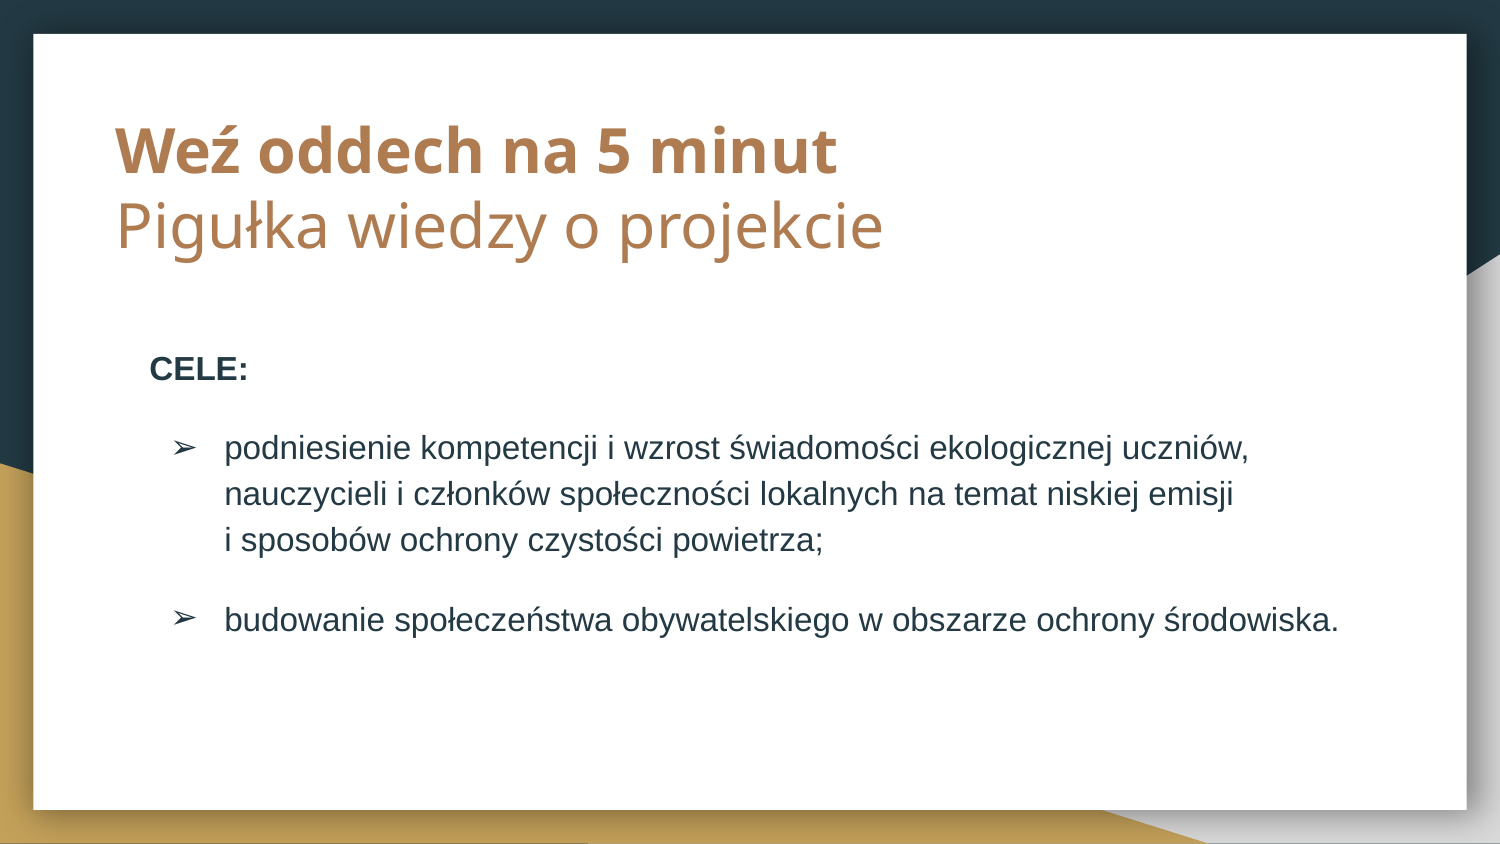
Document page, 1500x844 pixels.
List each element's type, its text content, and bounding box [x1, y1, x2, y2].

list CELE: podniesienie kompetencji i wzrost świadomości ekologicznej uczniów, nauczycieli i członków społeczności lokalnych na temat niskiej emisji i sposobów ochrony czystości powietrza; budowanie społeczeństwa obywatelskiego w obszarze ochrony środowiska. [134, 326, 1366, 729]
title Weź oddech na 5 minut Pigułka wiedzy o projekcie [100, 96, 1145, 291]
